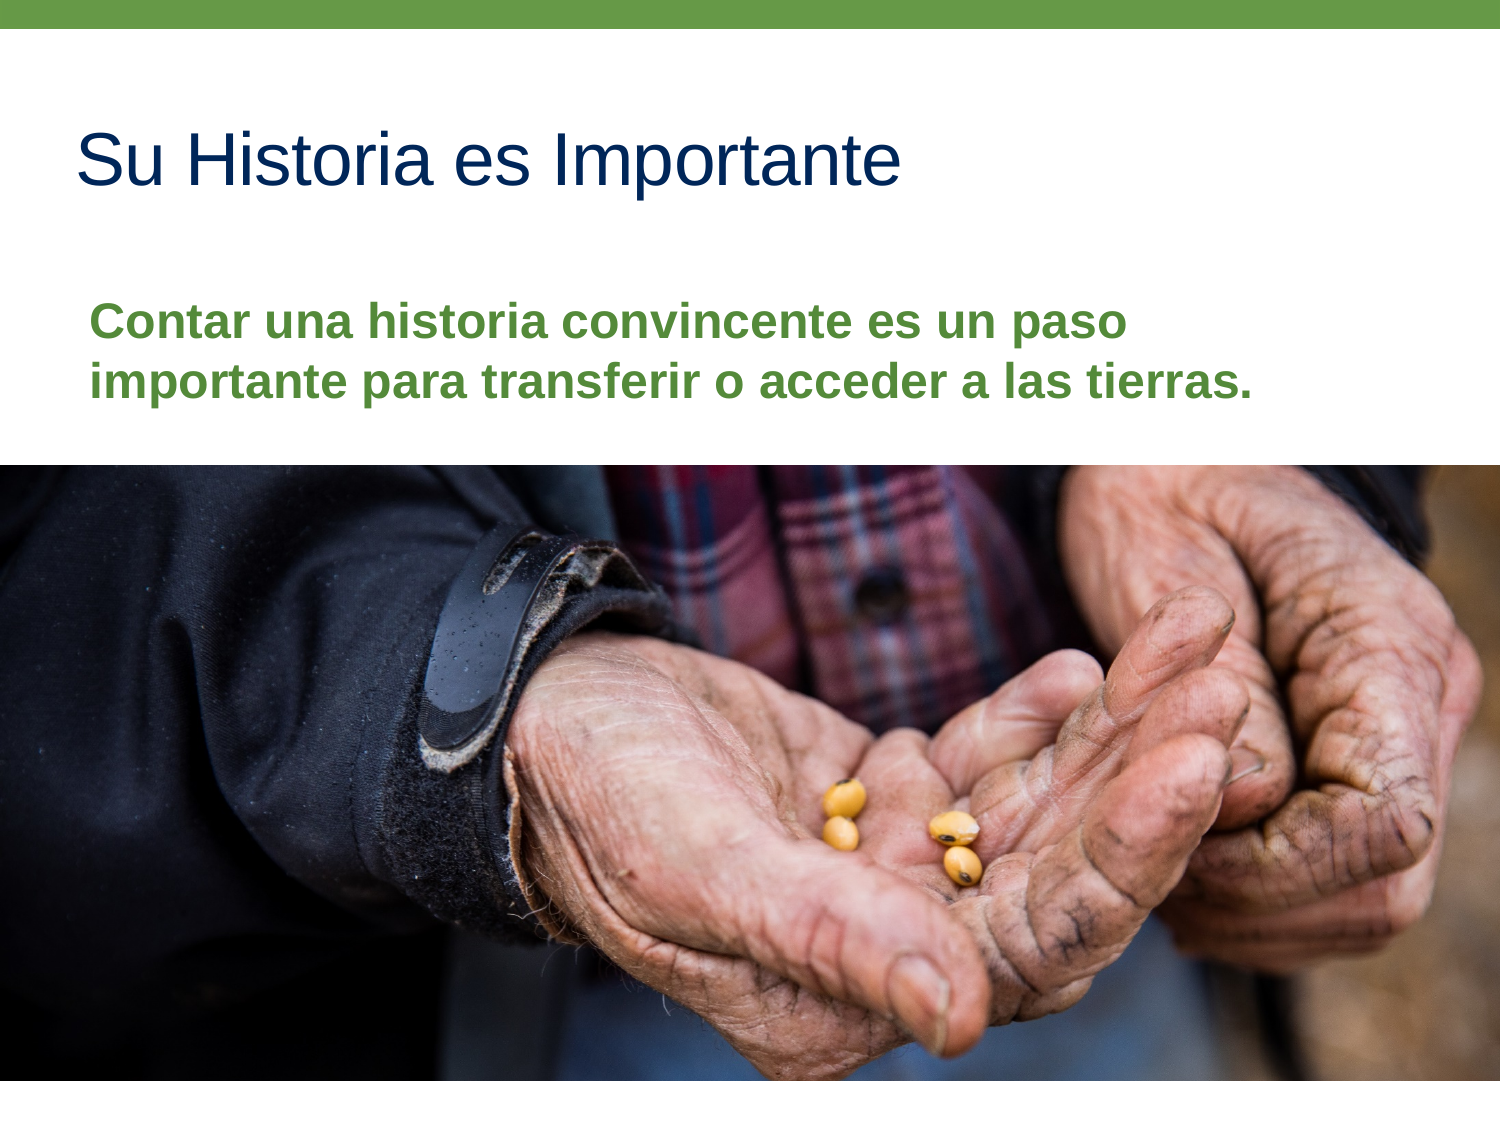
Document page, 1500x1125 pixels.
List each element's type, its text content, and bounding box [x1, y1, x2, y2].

title Su Historia es Importante [75, 78, 1425, 233]
text_box Contar una historia convincente es un paso importante para transferir o acceder a las tierras. [74, 280, 1397, 416]
picture [0, 464, 1500, 1082]
